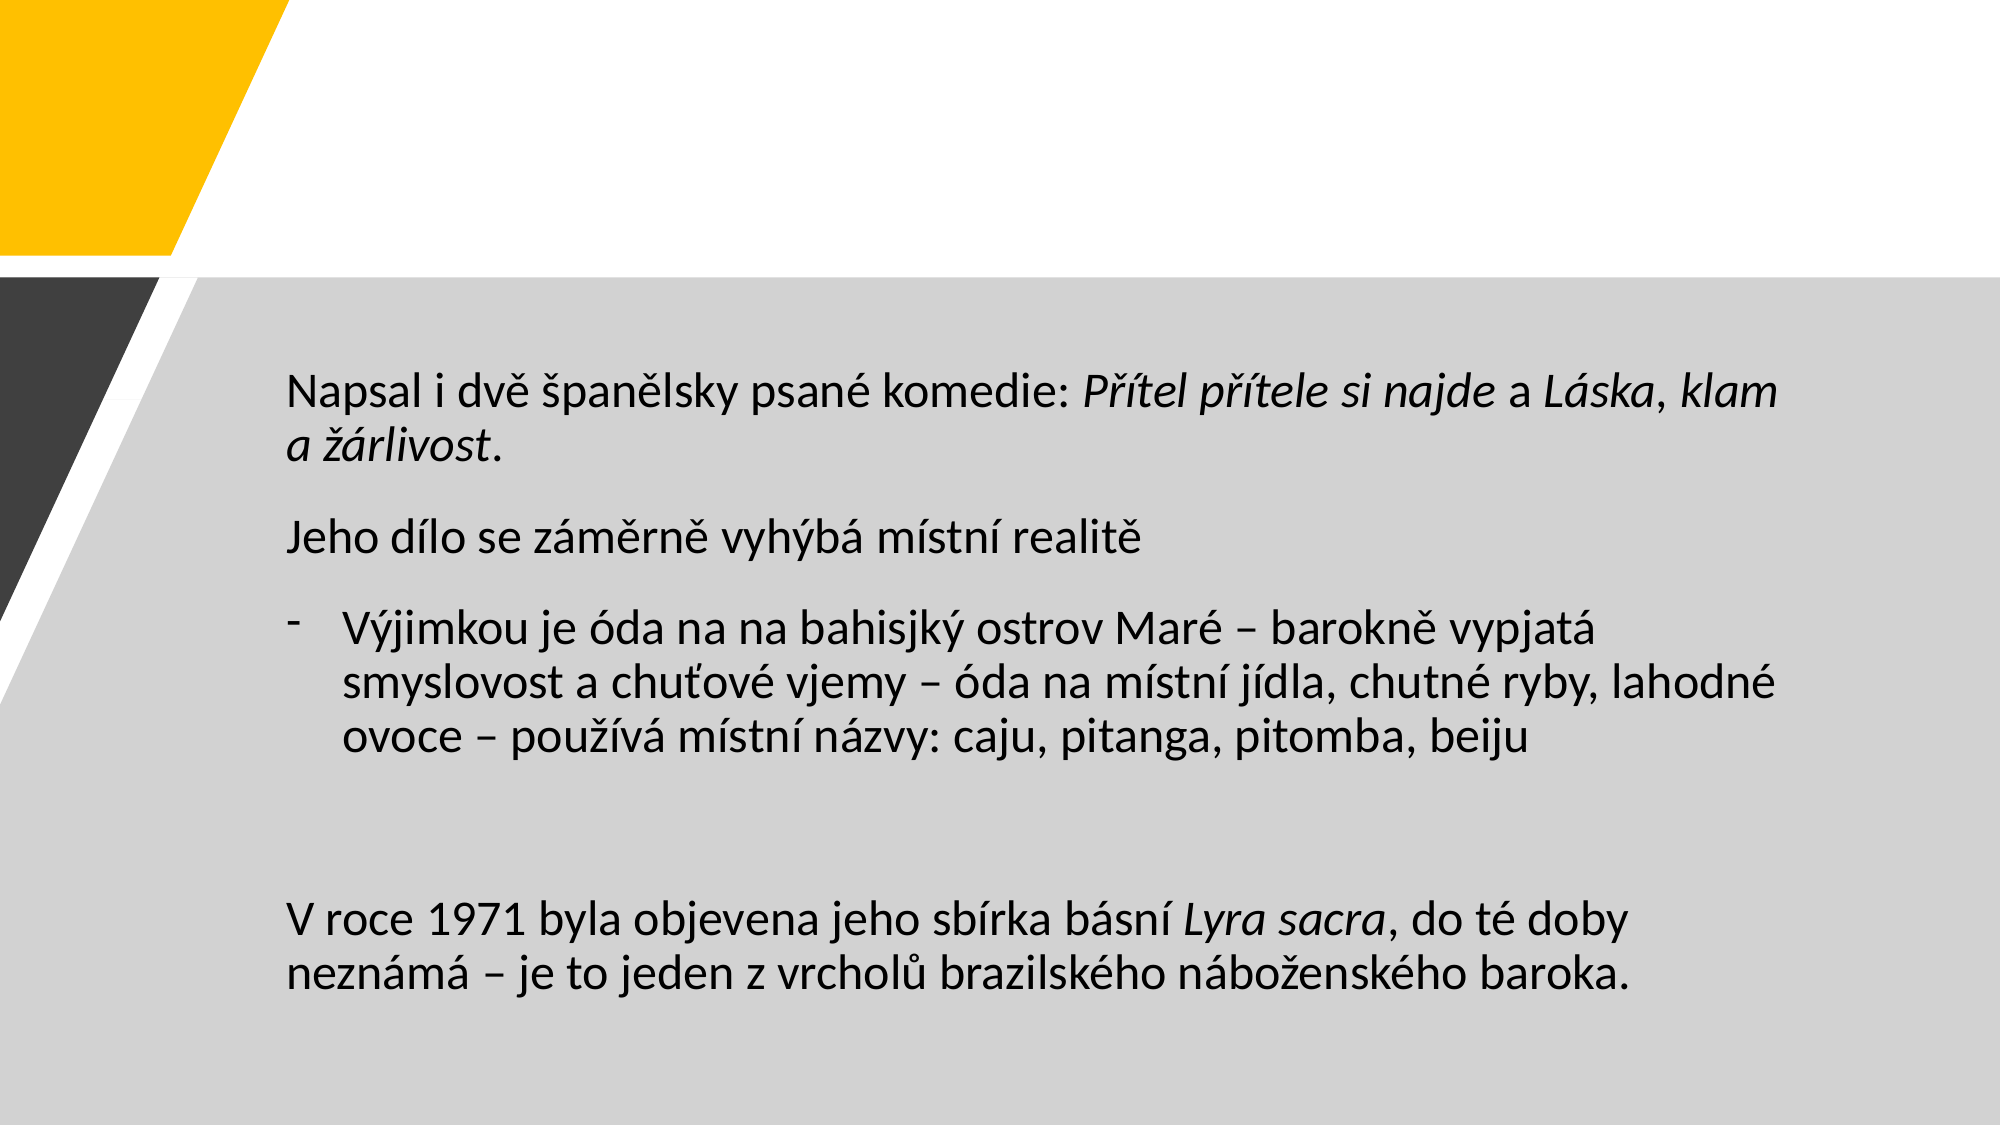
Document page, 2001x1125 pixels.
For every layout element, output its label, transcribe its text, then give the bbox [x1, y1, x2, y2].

text_box [0, 0, 291, 257]
text_box [0, 276, 2000, 1125]
list Napsal i dvě španělsky psané komedie: Přítel přítele si najde a Láska, klam a žárlivost. Jeho dílo se záměrně vyhýbá místní realitě Výjimkou je óda na na bahisjký ostrov Maré – barokně vypjatá smyslovost a chuťové vjemy – óda na místní jídla, chutné ryby, lahodné ovoce – používá místní názvy: caju, pitanga, pitomba, beiju V roce 1971 byla objevena jeho sbírka básní Lyra sacra, do té doby neznámá – je to jeden z vrcholů brazilského náboženského baroka. [271, 356, 1808, 1020]
text_box [0, 276, 162, 622]
